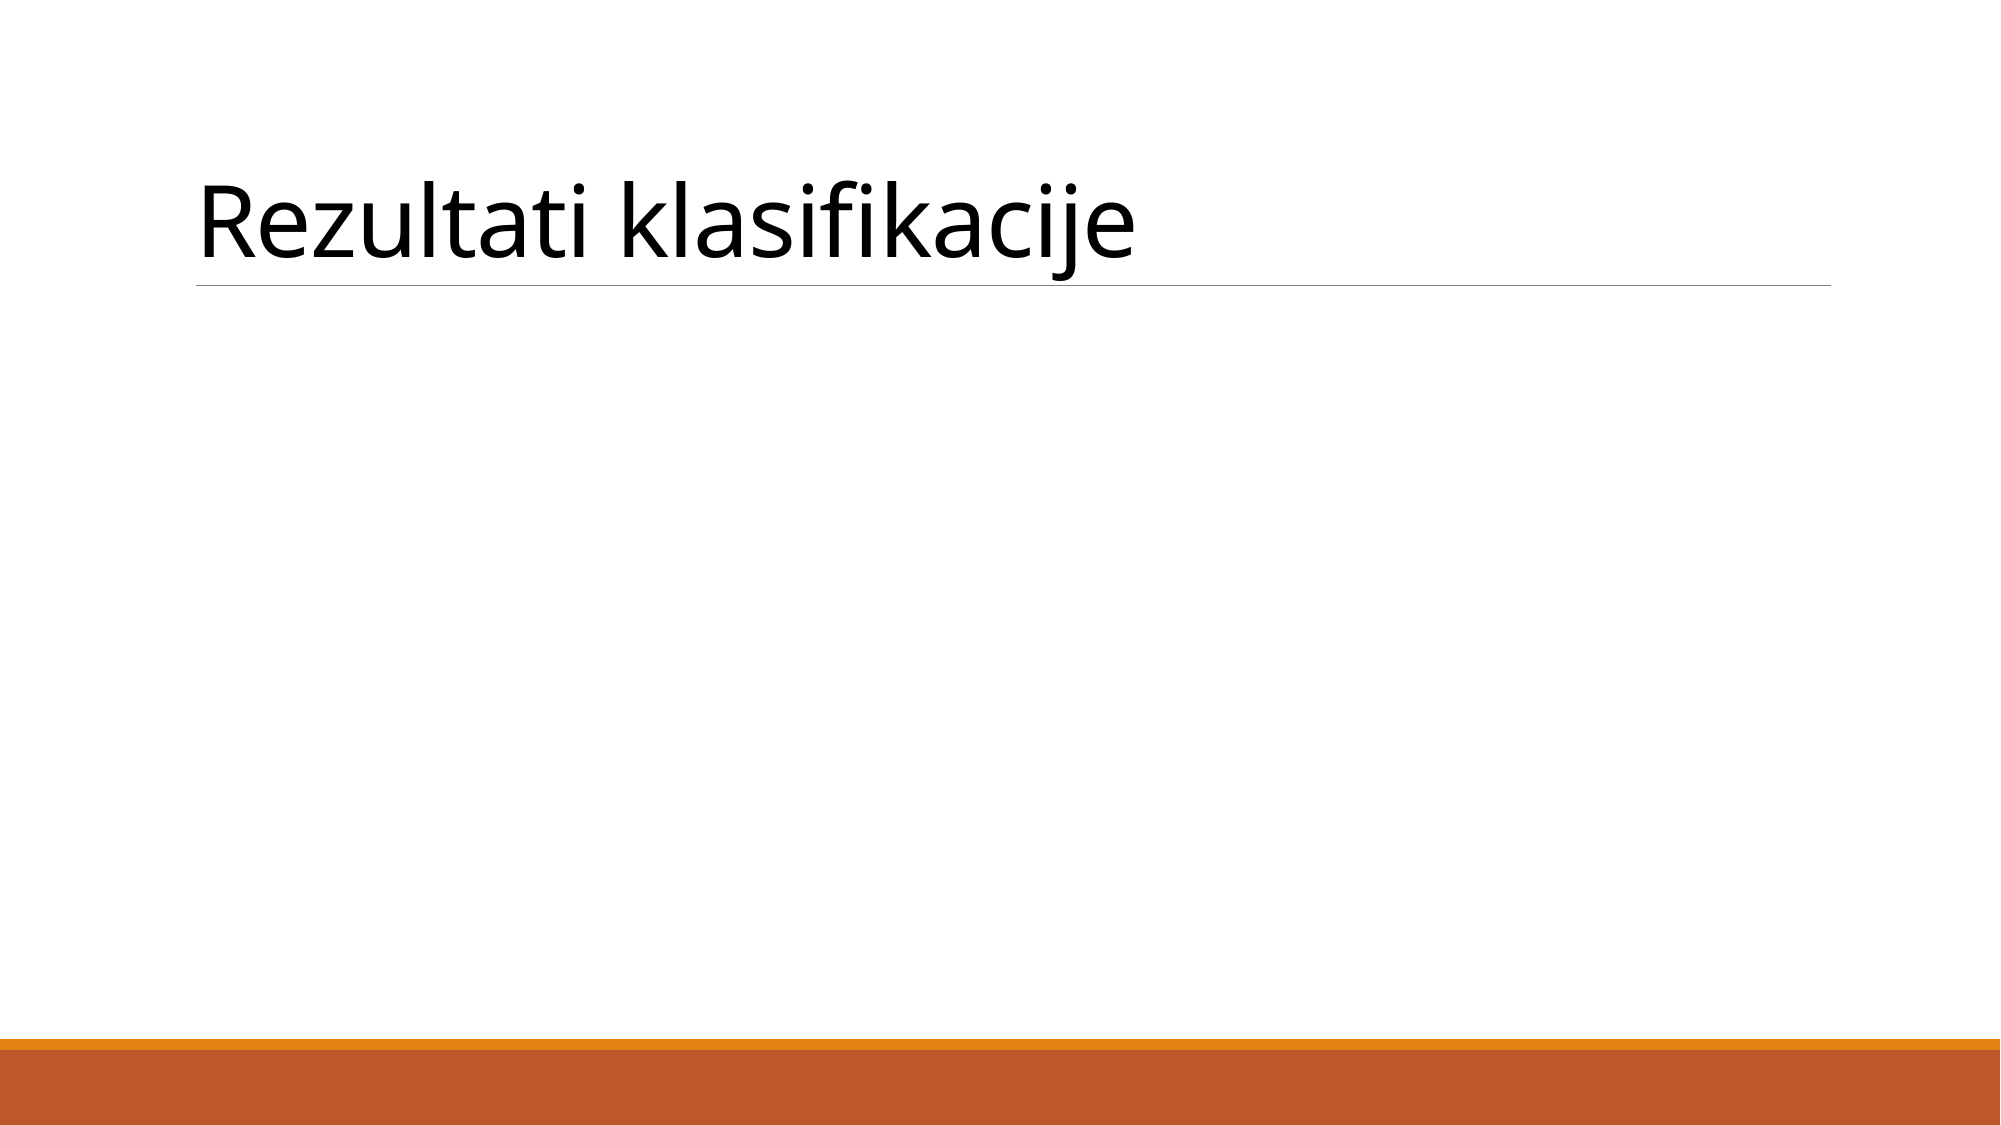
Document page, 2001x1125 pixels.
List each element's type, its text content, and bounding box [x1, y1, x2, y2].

title Rezultati klasifikacije [180, 47, 1830, 285]
